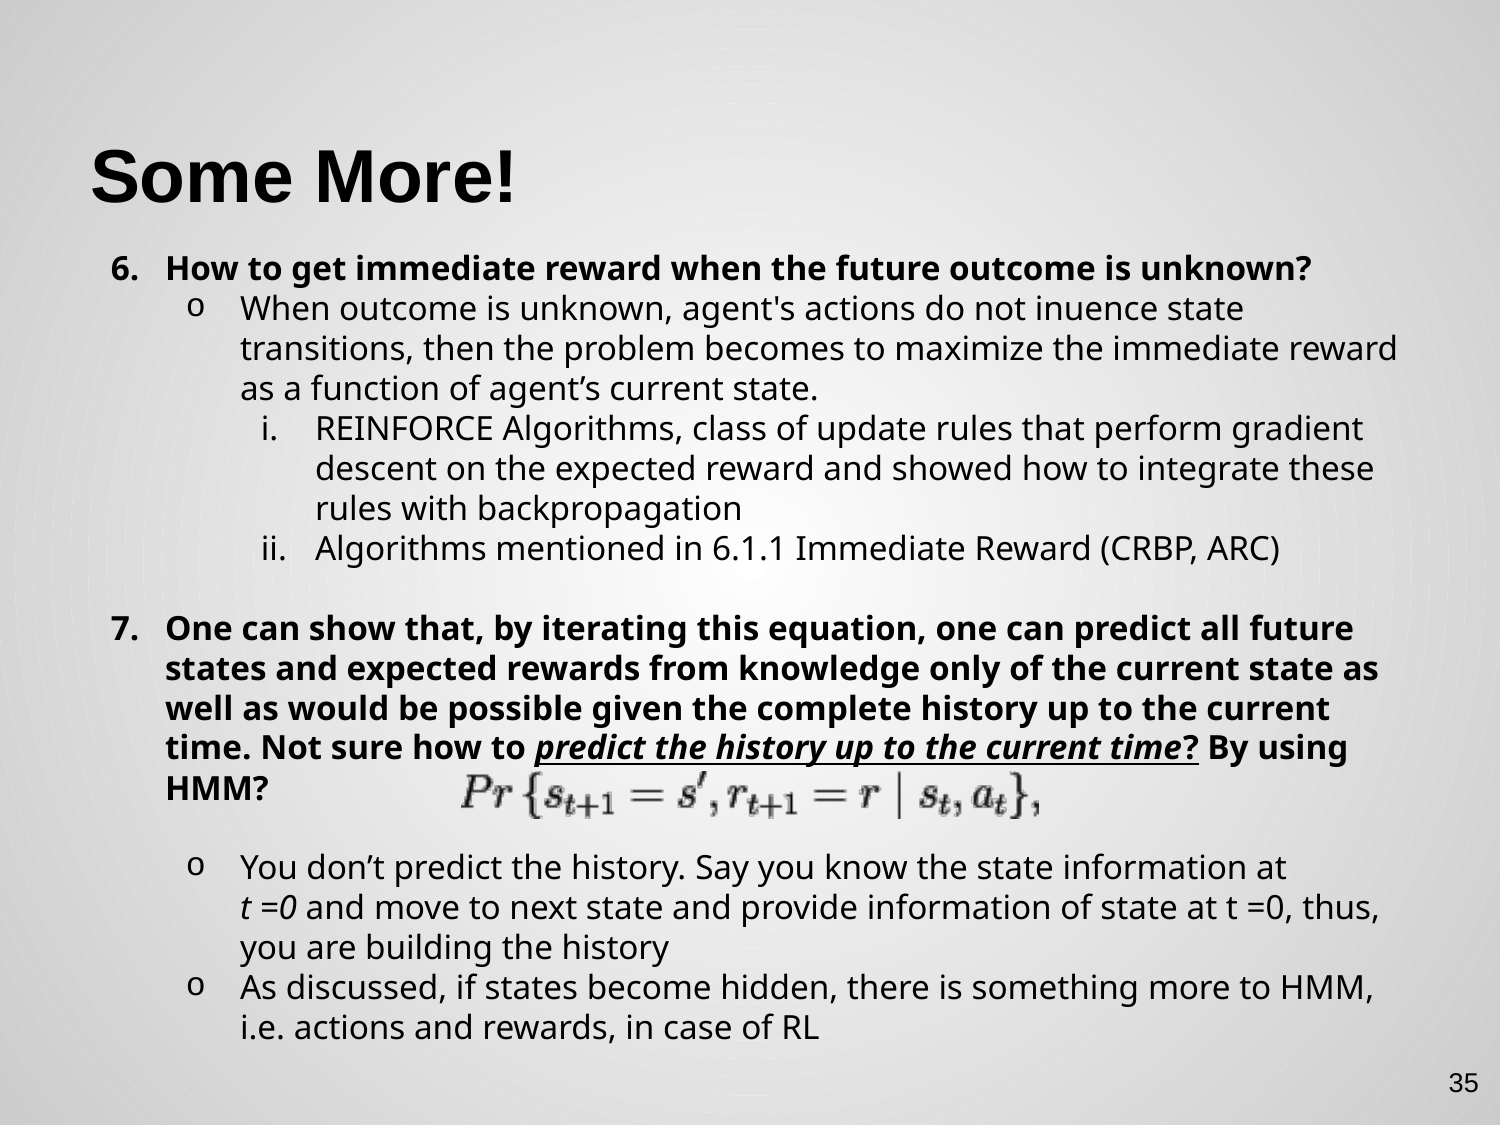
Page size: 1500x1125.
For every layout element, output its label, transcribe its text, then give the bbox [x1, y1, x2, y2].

list How to get immediate reward when the future outcome is unknown? When outcome is unknown, agent's actions do not inuence state transitions, then the problem becomes to maximize the immediate reward as a function of agent’s current state. REINFORCE Algorithms, class of update rules that perform gradient descent on the expected reward and showed how to integrate these rules with backpropagation Algorithms mentioned in 6.1.1 Immediate Reward (CRBP, ARC) One can show that, by iterating this equation, one can predict all future states and expected rewards from knowledge only of the current state as well as would be possible given the complete history up to the current time. Not sure how to predict the history up to the current time? By using HMM? You don’t predict the history. Say you know the state information at t =0 and move to next state and provide information of state at t =0, thus, you are building the history As discussed, if states become hidden, there is something more to HMM, i.e. actions and rewards, in case of RL [75, 232, 1425, 1048]
title Some More! [75, 45, 1425, 232]
slide_number 35 [1403, 1038, 1494, 1125]
picture [461, 770, 1039, 819]
